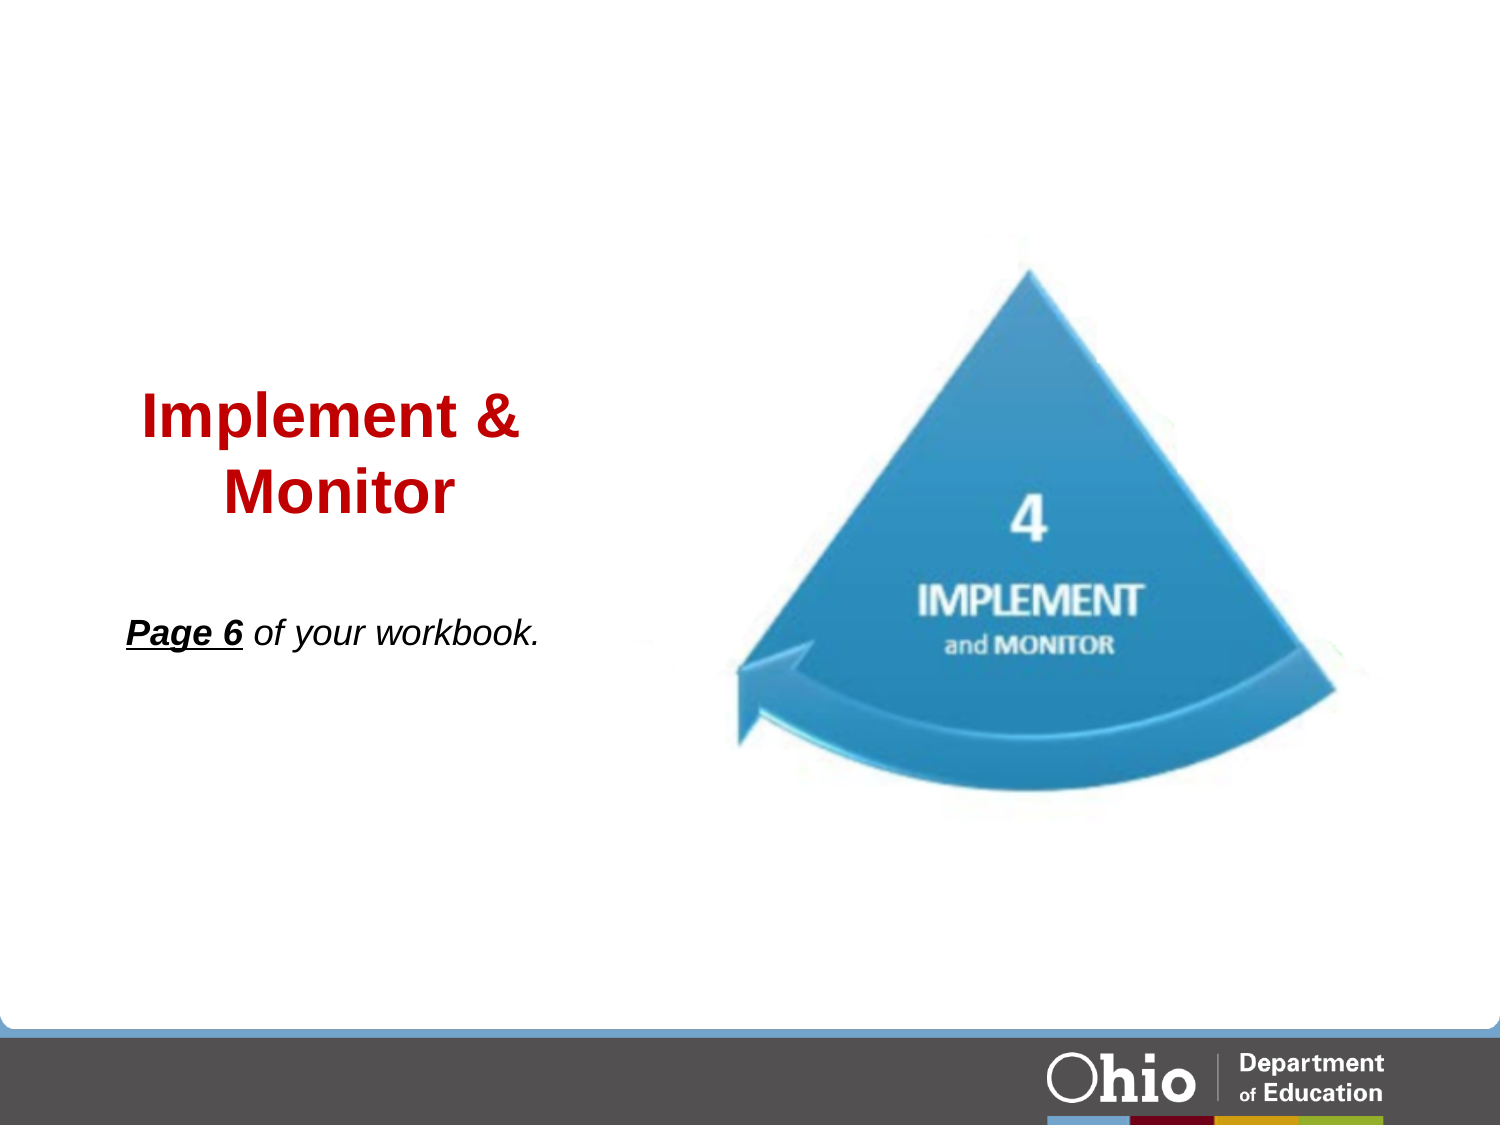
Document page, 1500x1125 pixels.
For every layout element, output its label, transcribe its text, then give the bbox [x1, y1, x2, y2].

picture [0, 992, 1500, 1125]
title Implement & Monitor [64, 373, 610, 581]
picture [615, 207, 1401, 834]
list Page 6 of your workbook. [125, 580, 555, 685]
